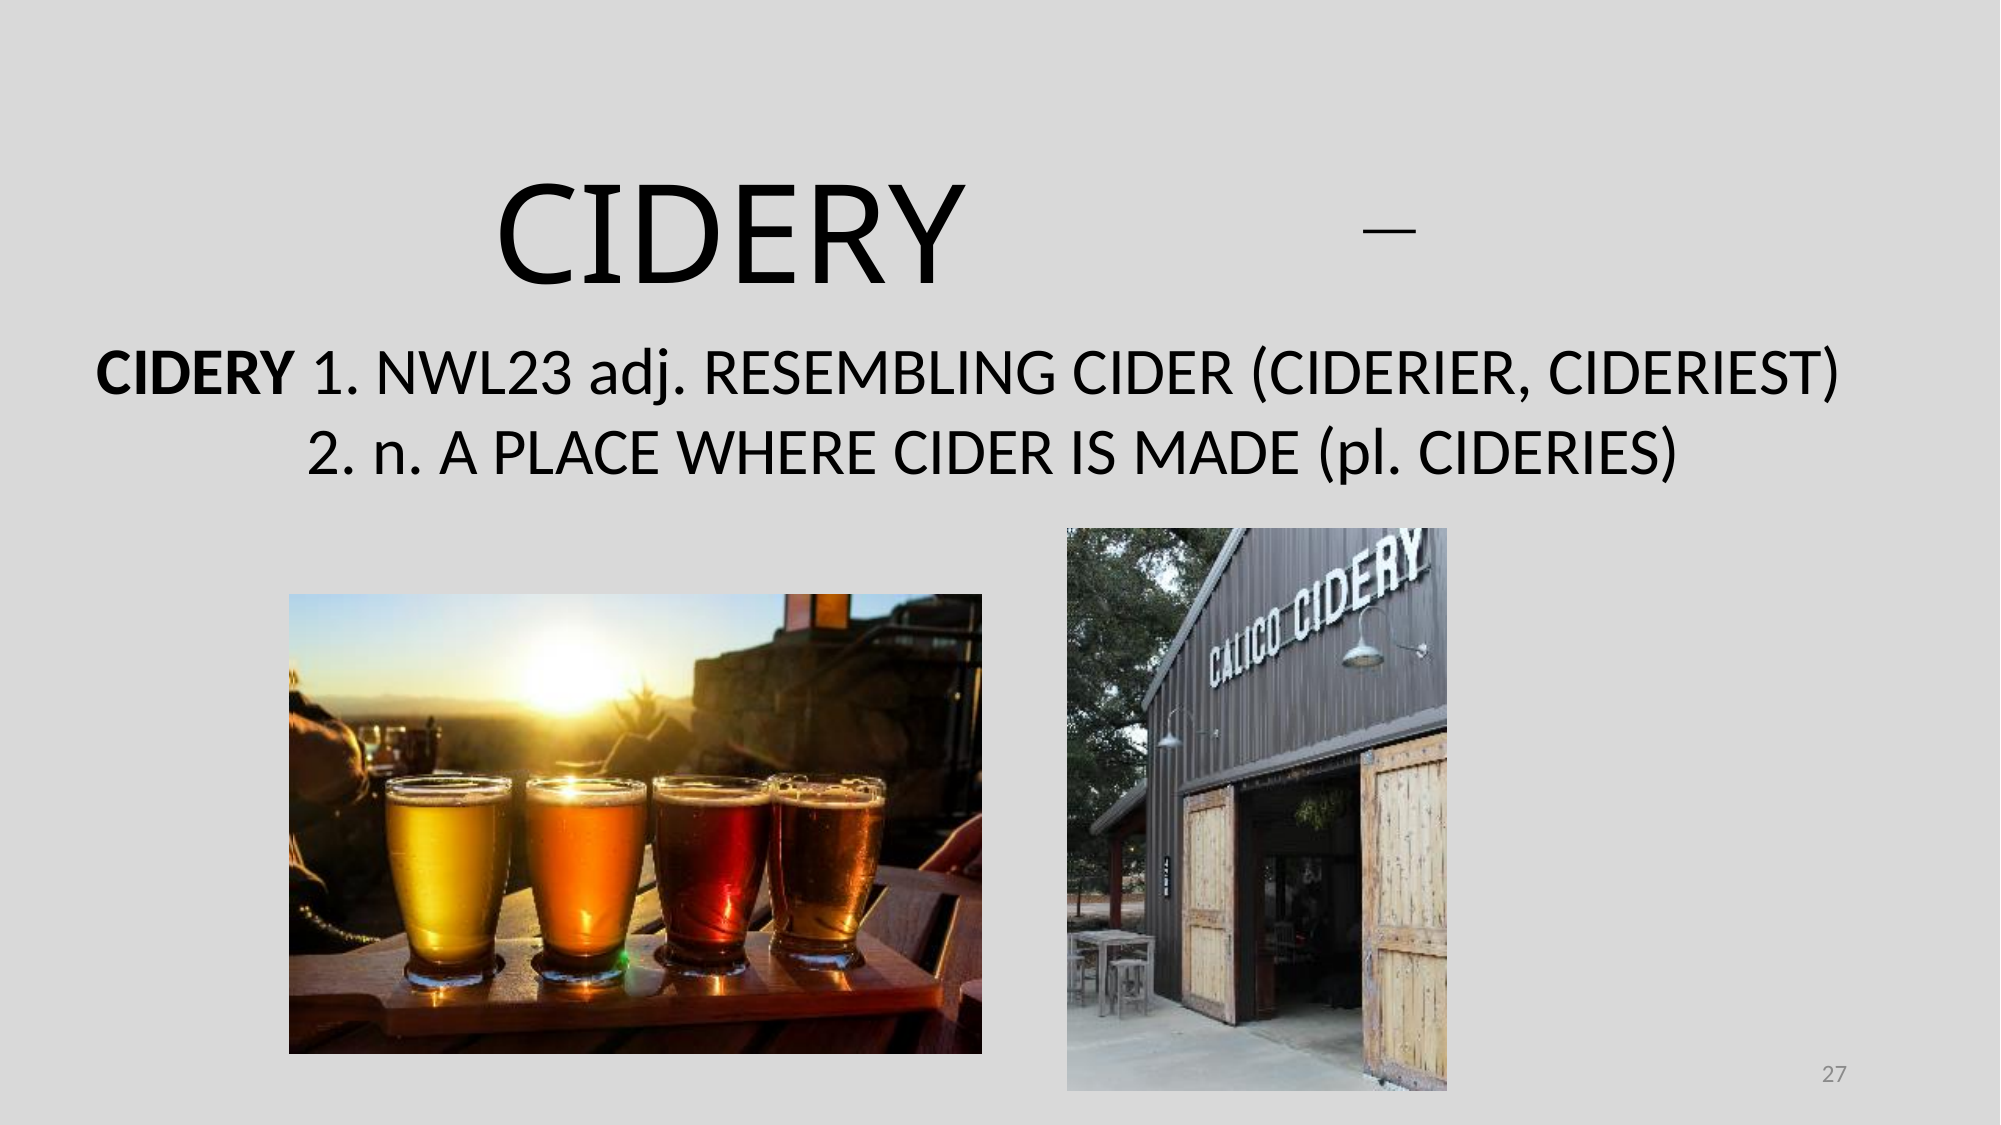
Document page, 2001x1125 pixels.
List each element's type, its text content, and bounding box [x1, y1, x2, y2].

text_box CIDERY 1. NWL23 adj. RESEMBLING CIDER (CIDERIER, CIDERIEST) 2. n. A PLACE WHERE CIDER IS MADE (pl. CIDERIES) [82, 320, 1863, 495]
picture [289, 594, 982, 1054]
picture [1067, 528, 1447, 1091]
slide_number 27 [1412, 1042, 1863, 1103]
text_box _ [1349, 123, 1503, 248]
text_box CIDERY [477, 138, 1478, 319]
